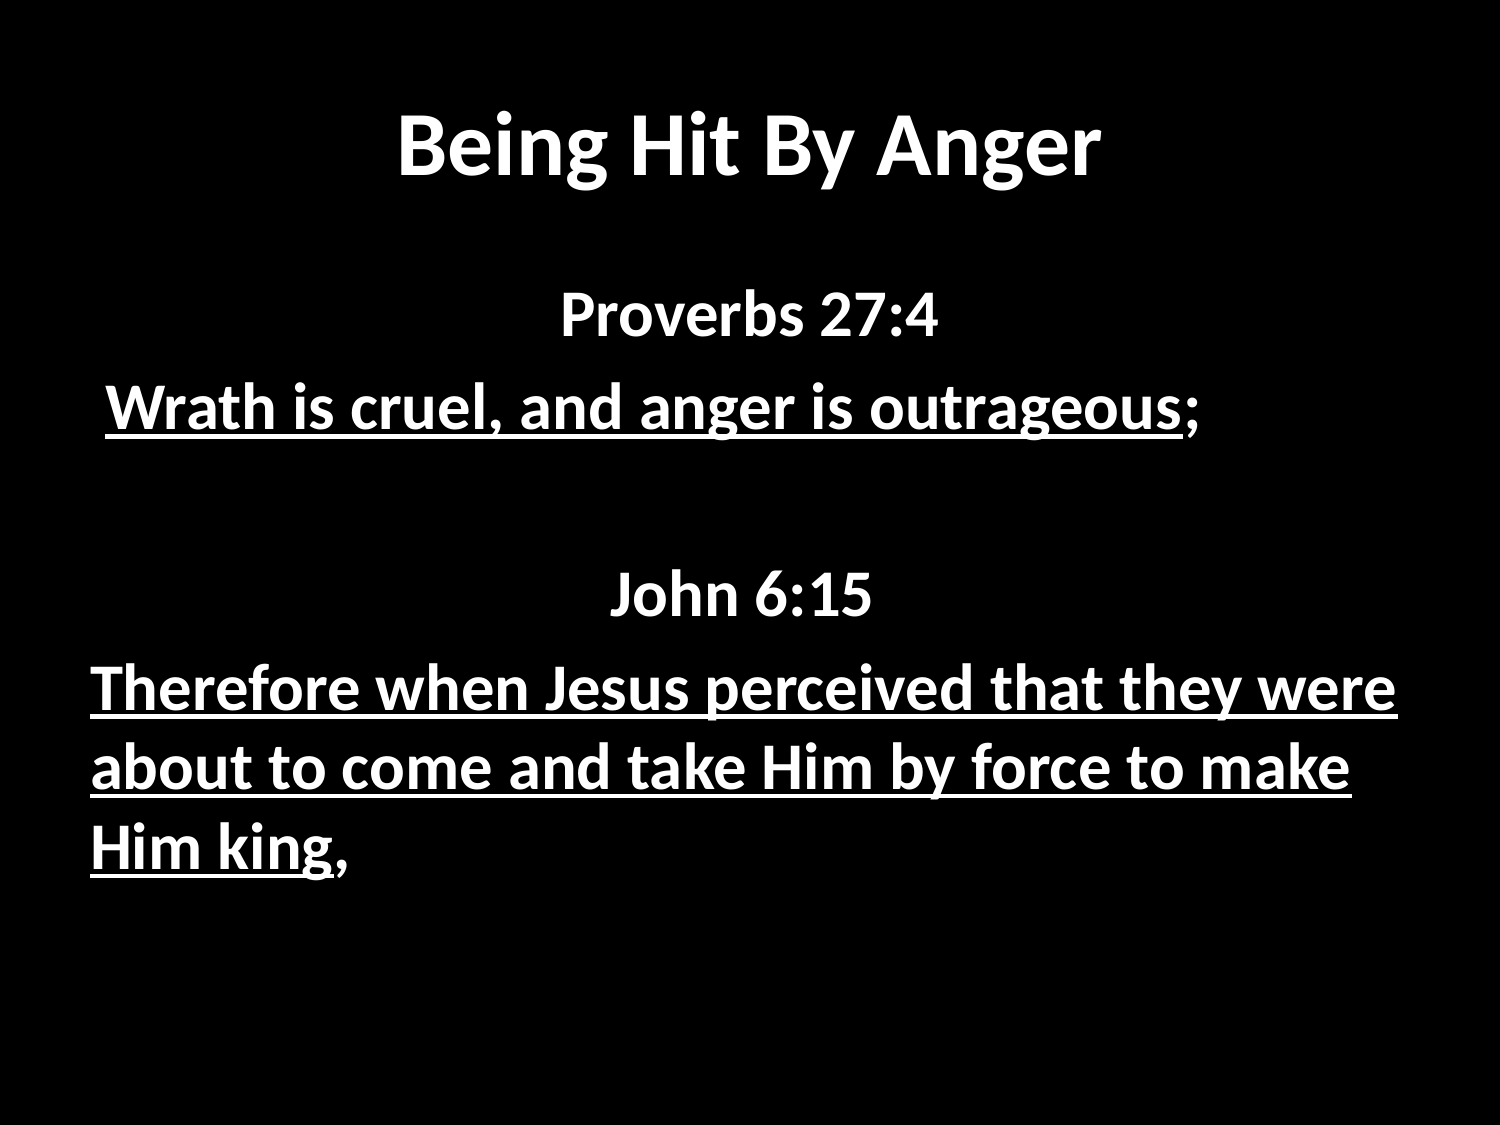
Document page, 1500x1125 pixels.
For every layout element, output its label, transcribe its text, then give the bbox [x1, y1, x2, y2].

list Proverbs 27:4 Wrath is cruel, and anger is outrageous; John 6:15 Therefore when Jesus perceived that they were about to come and take Him by force to make Him king, [75, 262, 1425, 1005]
title Being Hit By Anger [75, 45, 1425, 233]
